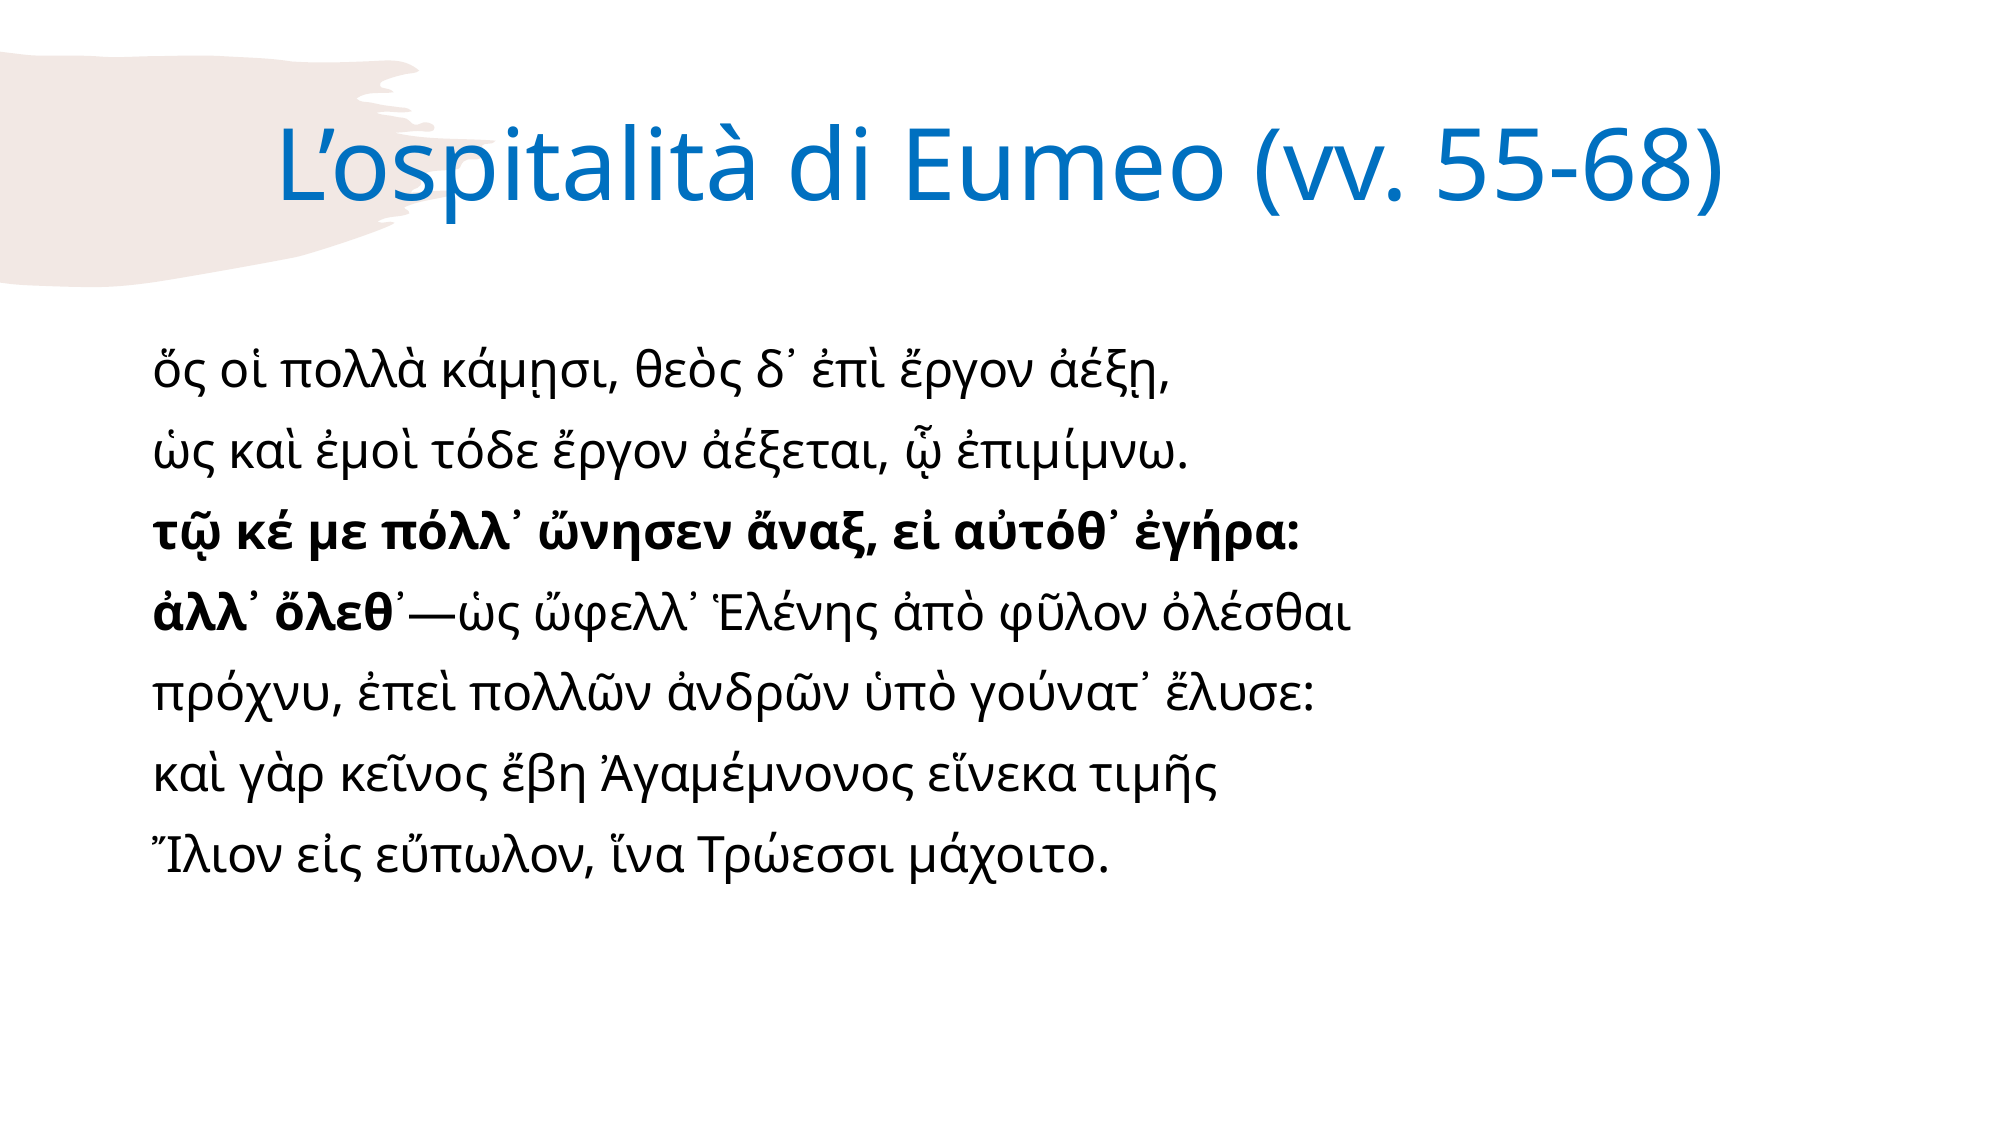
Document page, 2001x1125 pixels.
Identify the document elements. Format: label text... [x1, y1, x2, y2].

title L’ospitalità di Eumeo (vv. 55-68) [137, 59, 1863, 278]
list ὅς οἱ πολλὰ κάμῃσι, θεὸς δ᾽ ἐπὶ ἔργον ἀέξῃ, ὡς καὶ ἐμοὶ τόδε ἔργον ἀέξεται, ᾧ ἐπιμίμνω. τῷ κέ με πόλλ᾽ ὤνησεν ἄναξ, εἰ αὐτόθ᾽ ἐγήρα: ἀλλ᾽ ὄλεθ᾽—ὡς ὤφελλ᾽ Ἑλένης ἀπὸ φῦλον ὀλέσθαι πρόχνυ, ἐπεὶ πολλῶν ἀνδρῶν ὑπὸ γούνατ᾽ ἔλυσε: καὶ γὰρ κεῖνος ἔβη Ἀγαμέμνονος εἵνεκα τιμῆς Ἴλιον εἰς εὔπωλον, ἵνα Τρώεσσι μάχοιτο. [137, 329, 1863, 1013]
